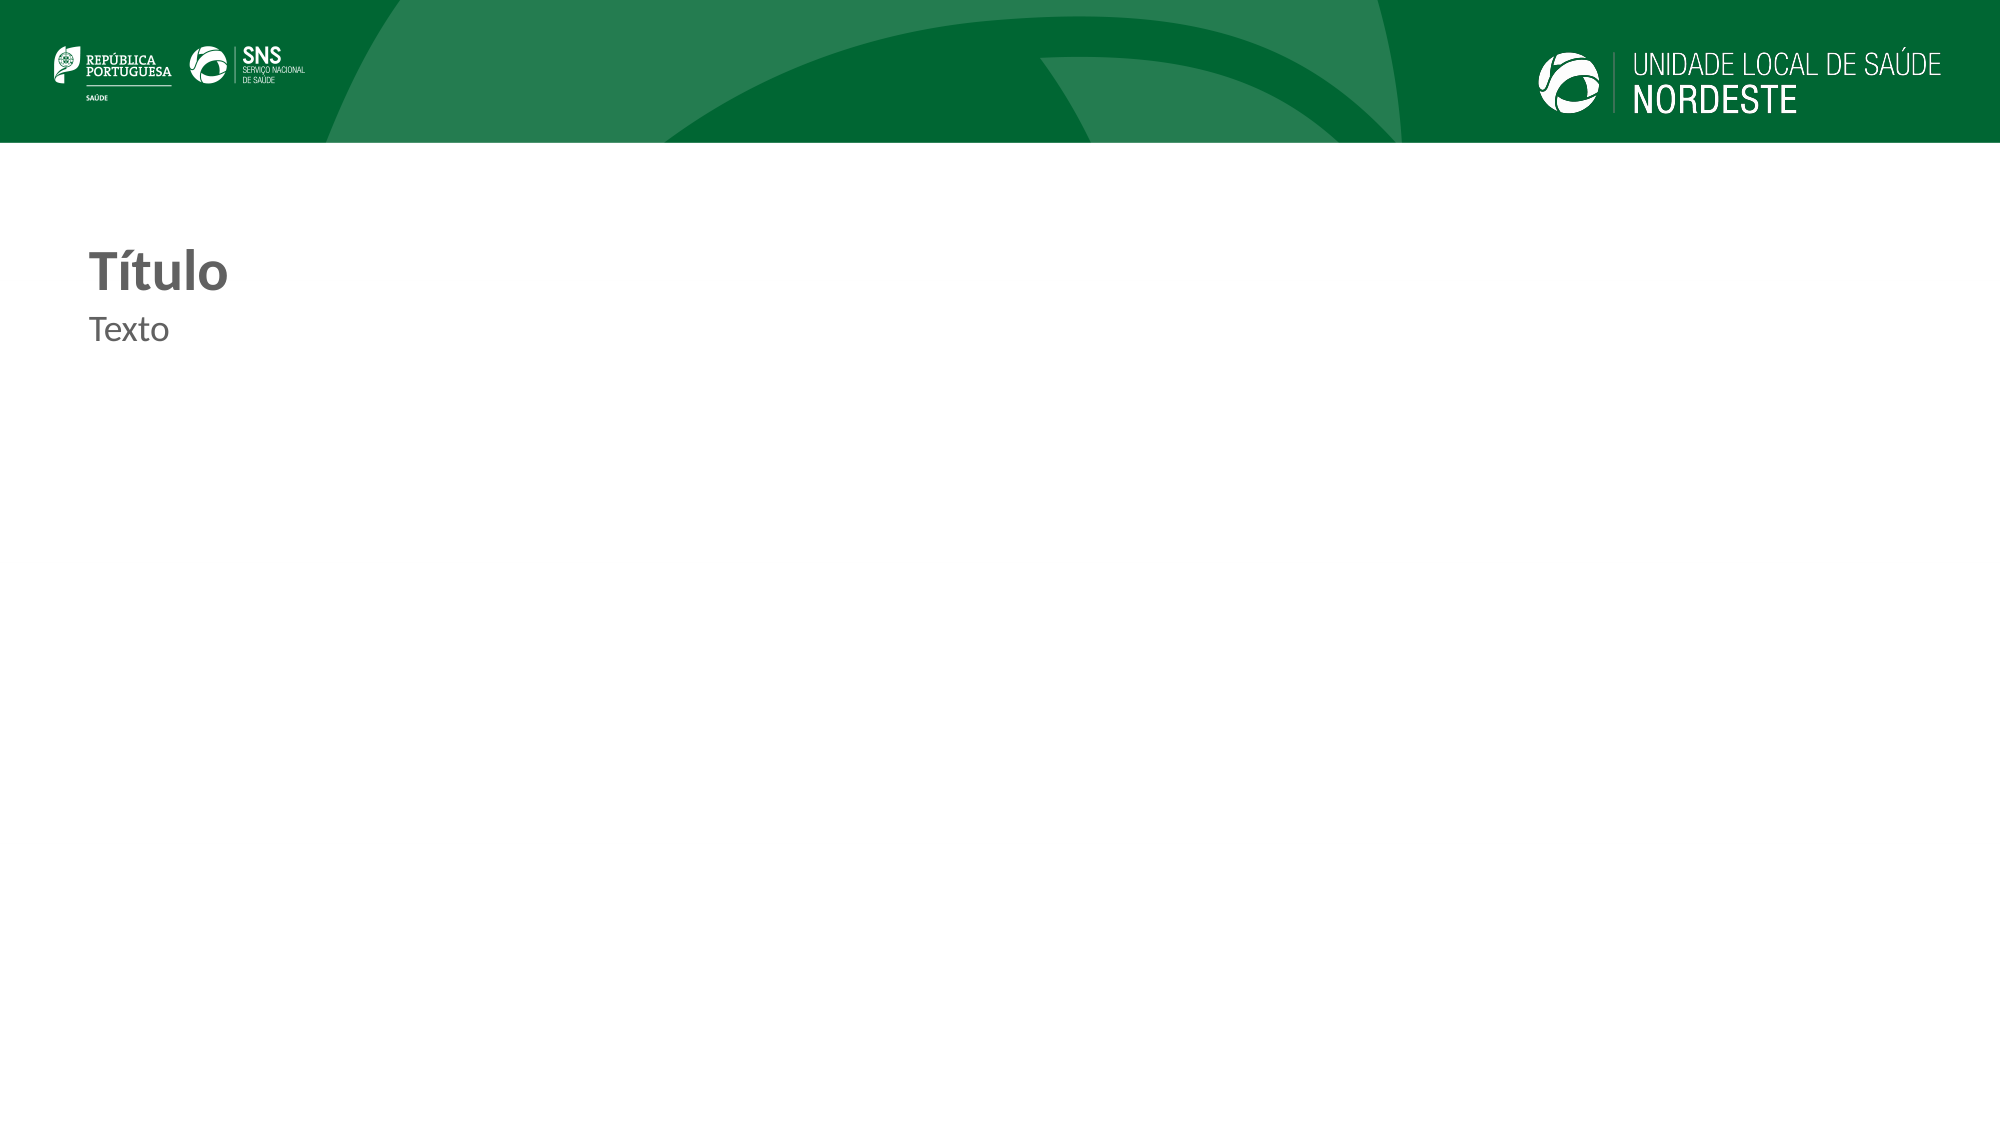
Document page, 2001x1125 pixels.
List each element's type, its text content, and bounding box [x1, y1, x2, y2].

text_box Título [73, 224, 357, 296]
text_box Texto [73, 296, 357, 357]
picture [0, 0, 2000, 1125]
